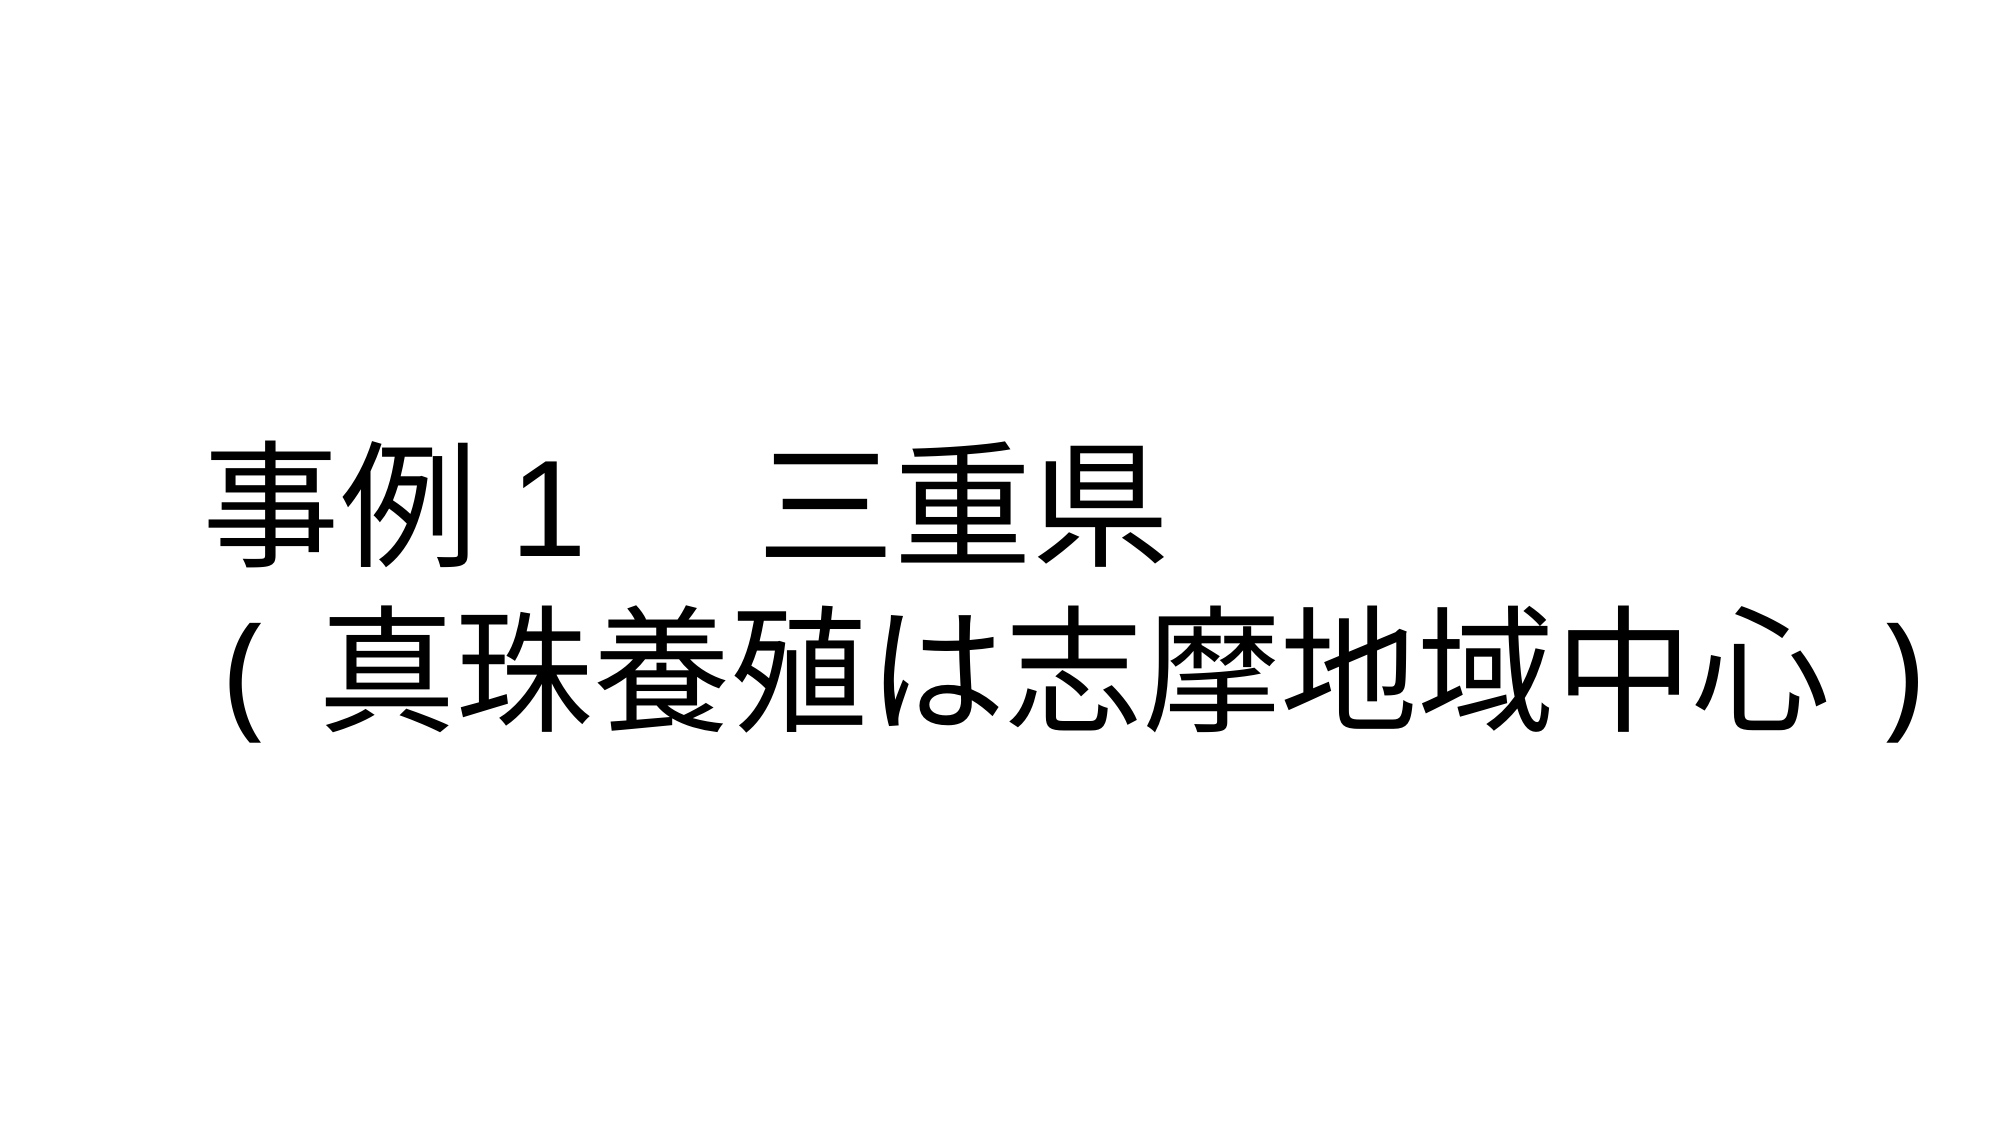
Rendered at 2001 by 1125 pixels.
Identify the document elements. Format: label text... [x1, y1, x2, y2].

text_box 事例1 三重県 (真珠養殖は志摩地域中心) [187, 411, 1961, 921]
